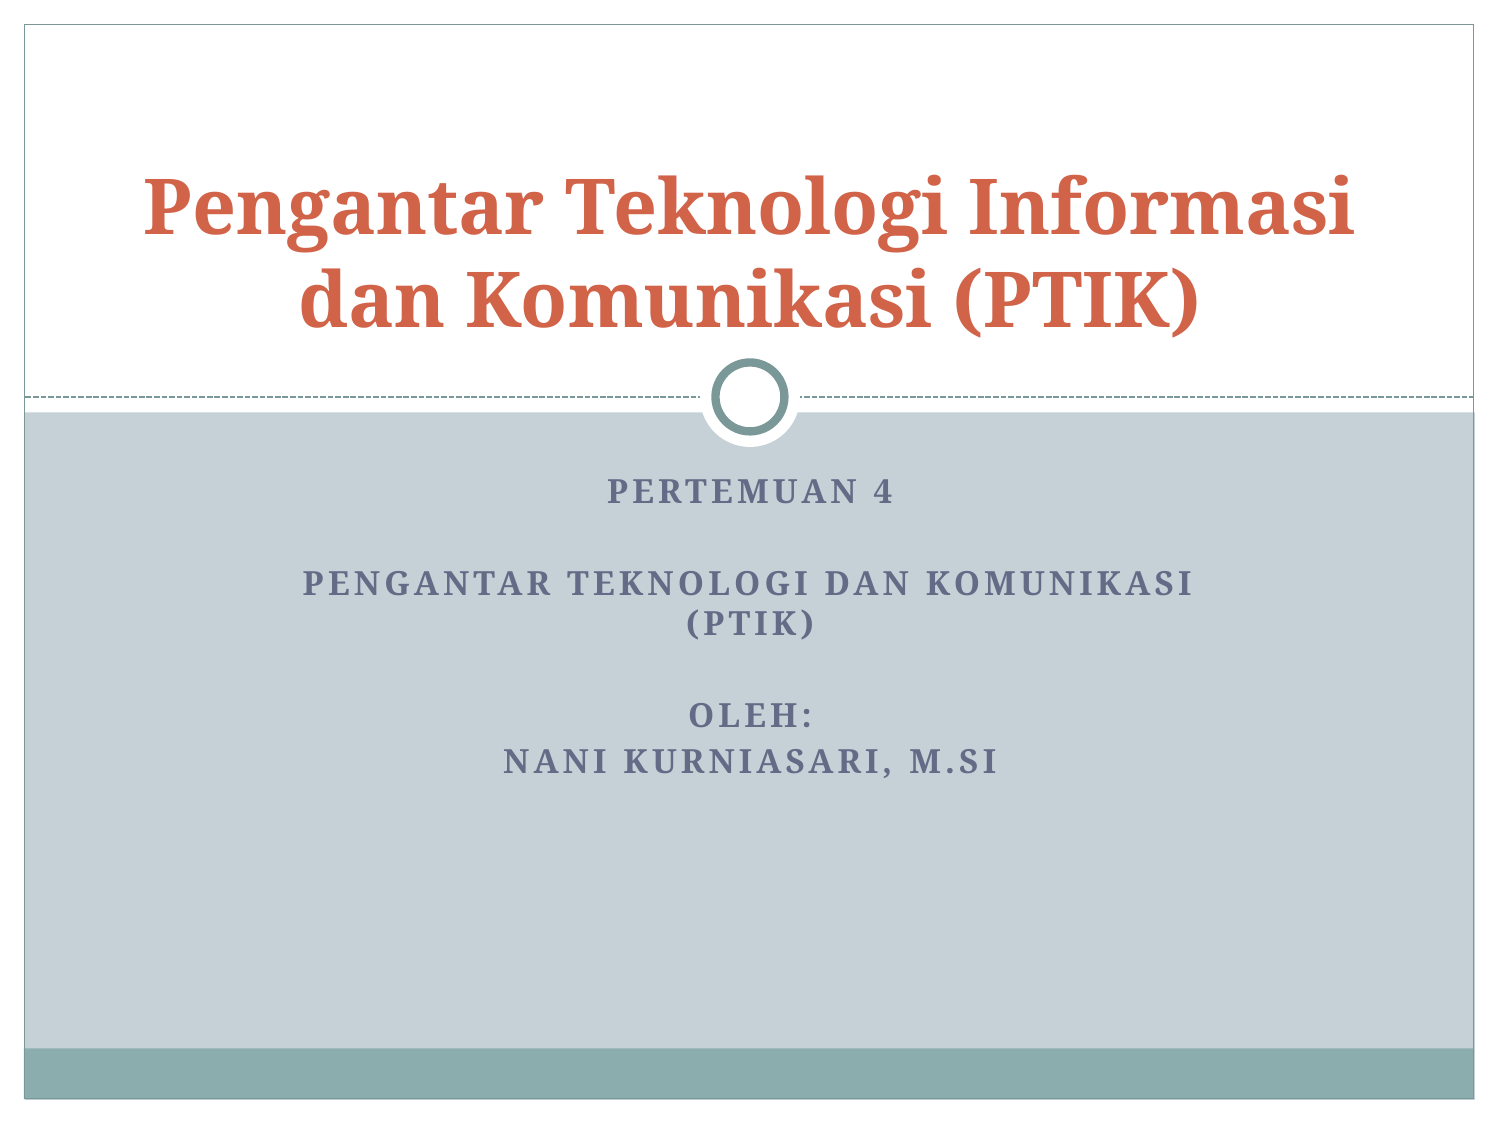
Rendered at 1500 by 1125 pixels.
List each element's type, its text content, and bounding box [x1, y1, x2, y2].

subtitle Pertemuan 4 Pengantar Teknologi dan Komunikasi (PTIK) Oleh: Nani Kurniasari, M.Si [224, 461, 1276, 894]
title Pengantar Teknologi Informasi dan Komunikasi (PTIK) [111, 61, 1388, 351]
